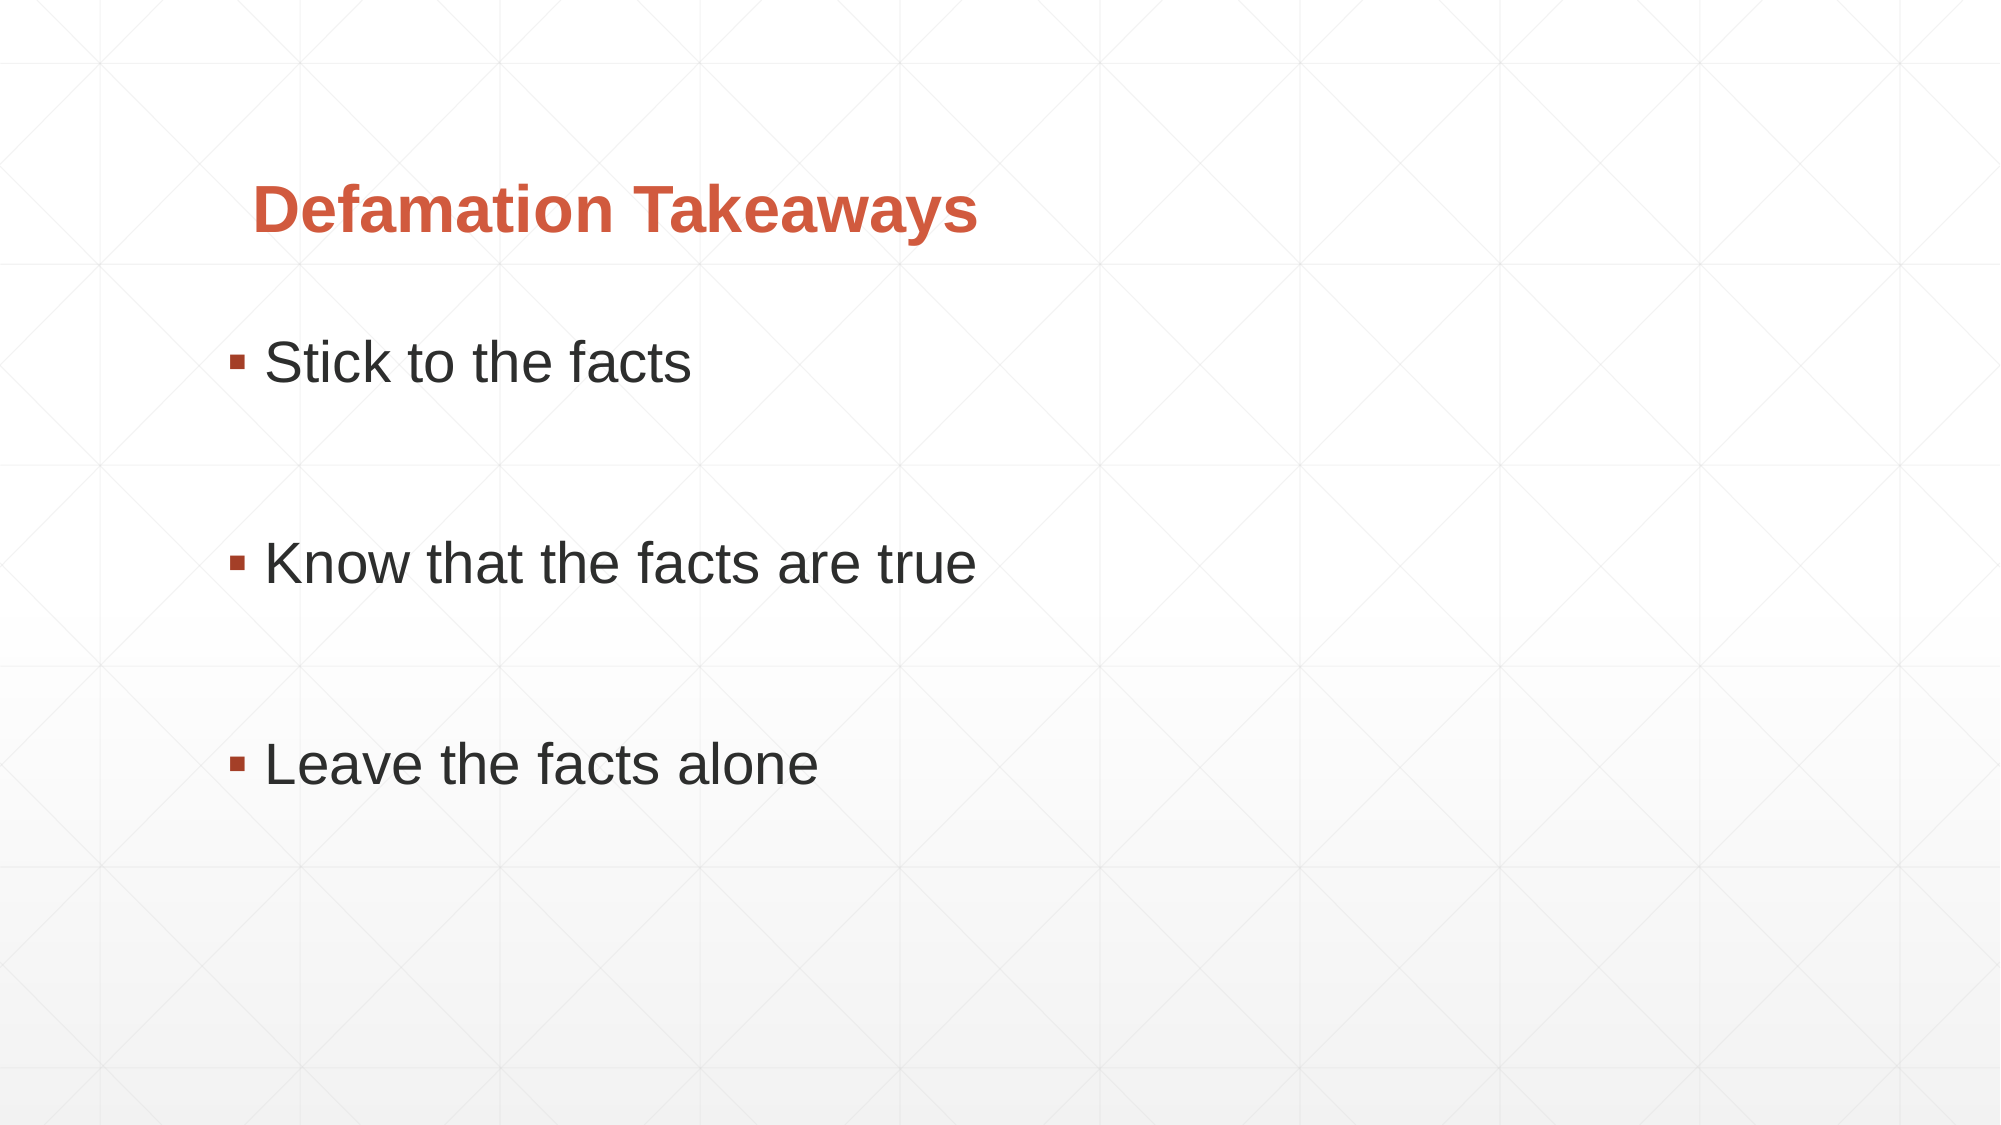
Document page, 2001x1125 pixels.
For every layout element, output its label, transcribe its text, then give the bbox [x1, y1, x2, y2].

list Stick to the facts Know that the facts are true Leave the facts alone [212, 324, 1788, 950]
text_box Defamation Takeaways [237, 87, 1813, 275]
